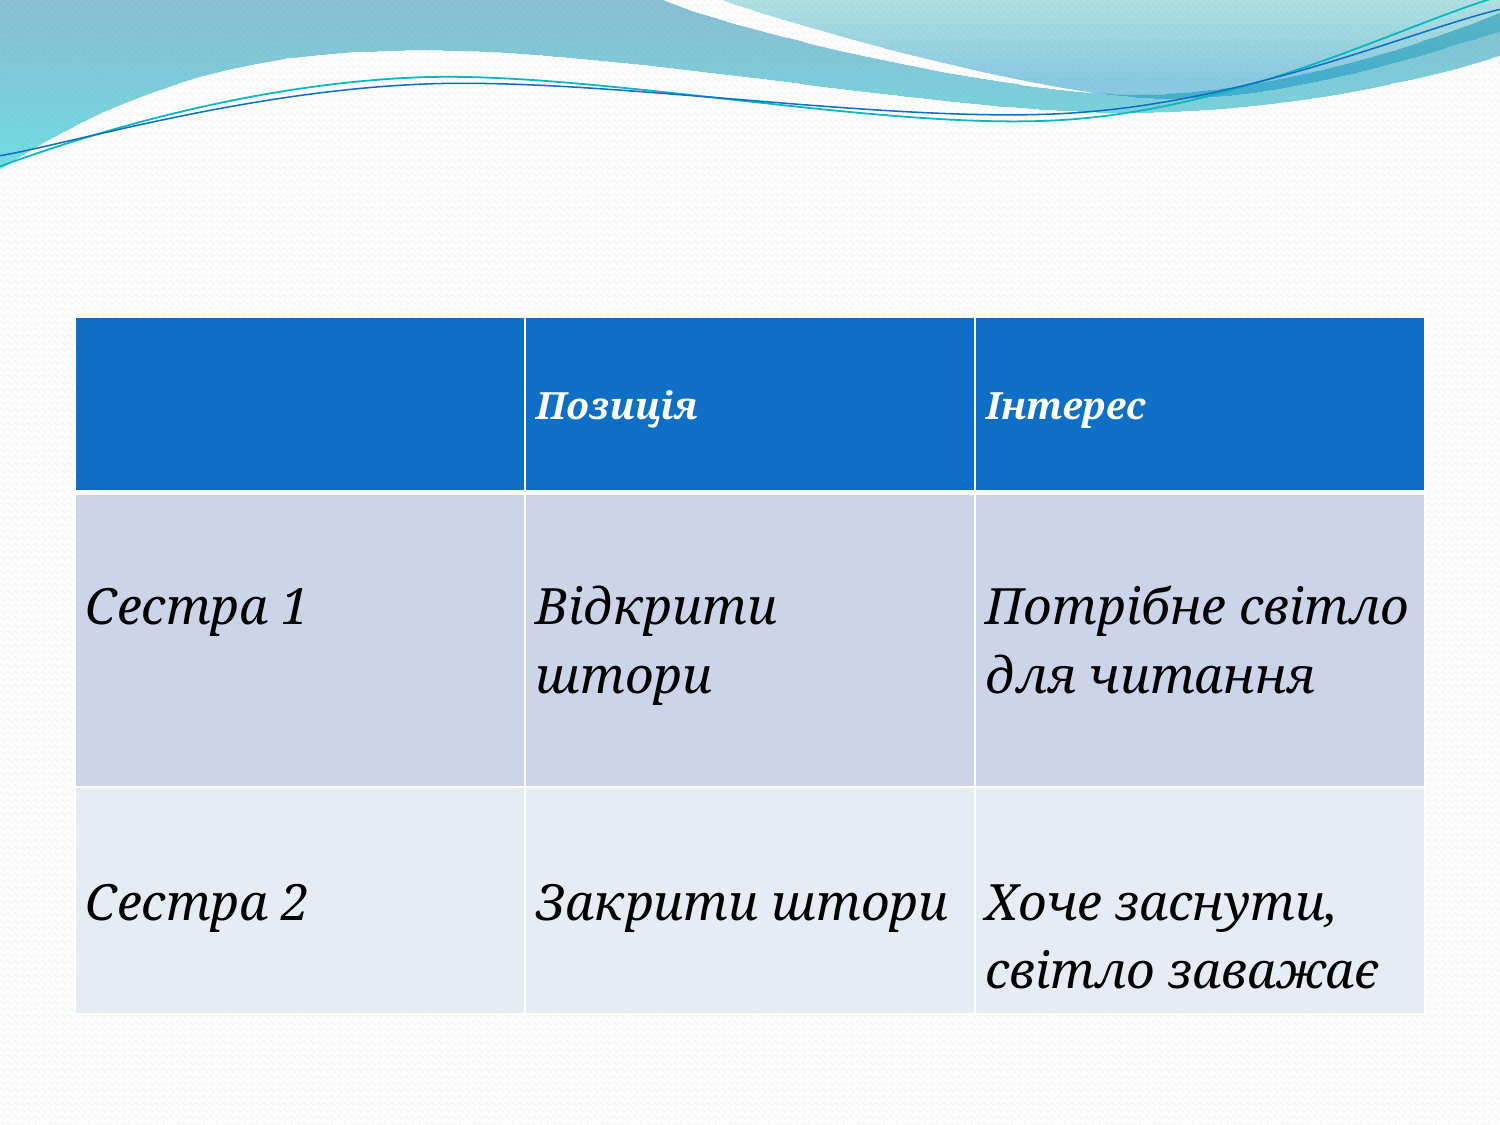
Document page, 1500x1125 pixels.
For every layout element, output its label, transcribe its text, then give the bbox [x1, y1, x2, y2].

table_cell Закрити штори [526, 788, 974, 1013]
table_header [76, 318, 524, 490]
table_header Позиція [526, 318, 974, 490]
table_cell Потрібне світло для читання [976, 495, 1424, 786]
table_header Інтерес [976, 318, 1424, 490]
table_cell Сестра 1 [76, 495, 524, 786]
table_cell Сестра 2 [76, 788, 524, 1013]
table_cell Хоче заснути, світло заважає [976, 788, 1424, 1013]
table_cell Відкрити штори [526, 495, 974, 786]
